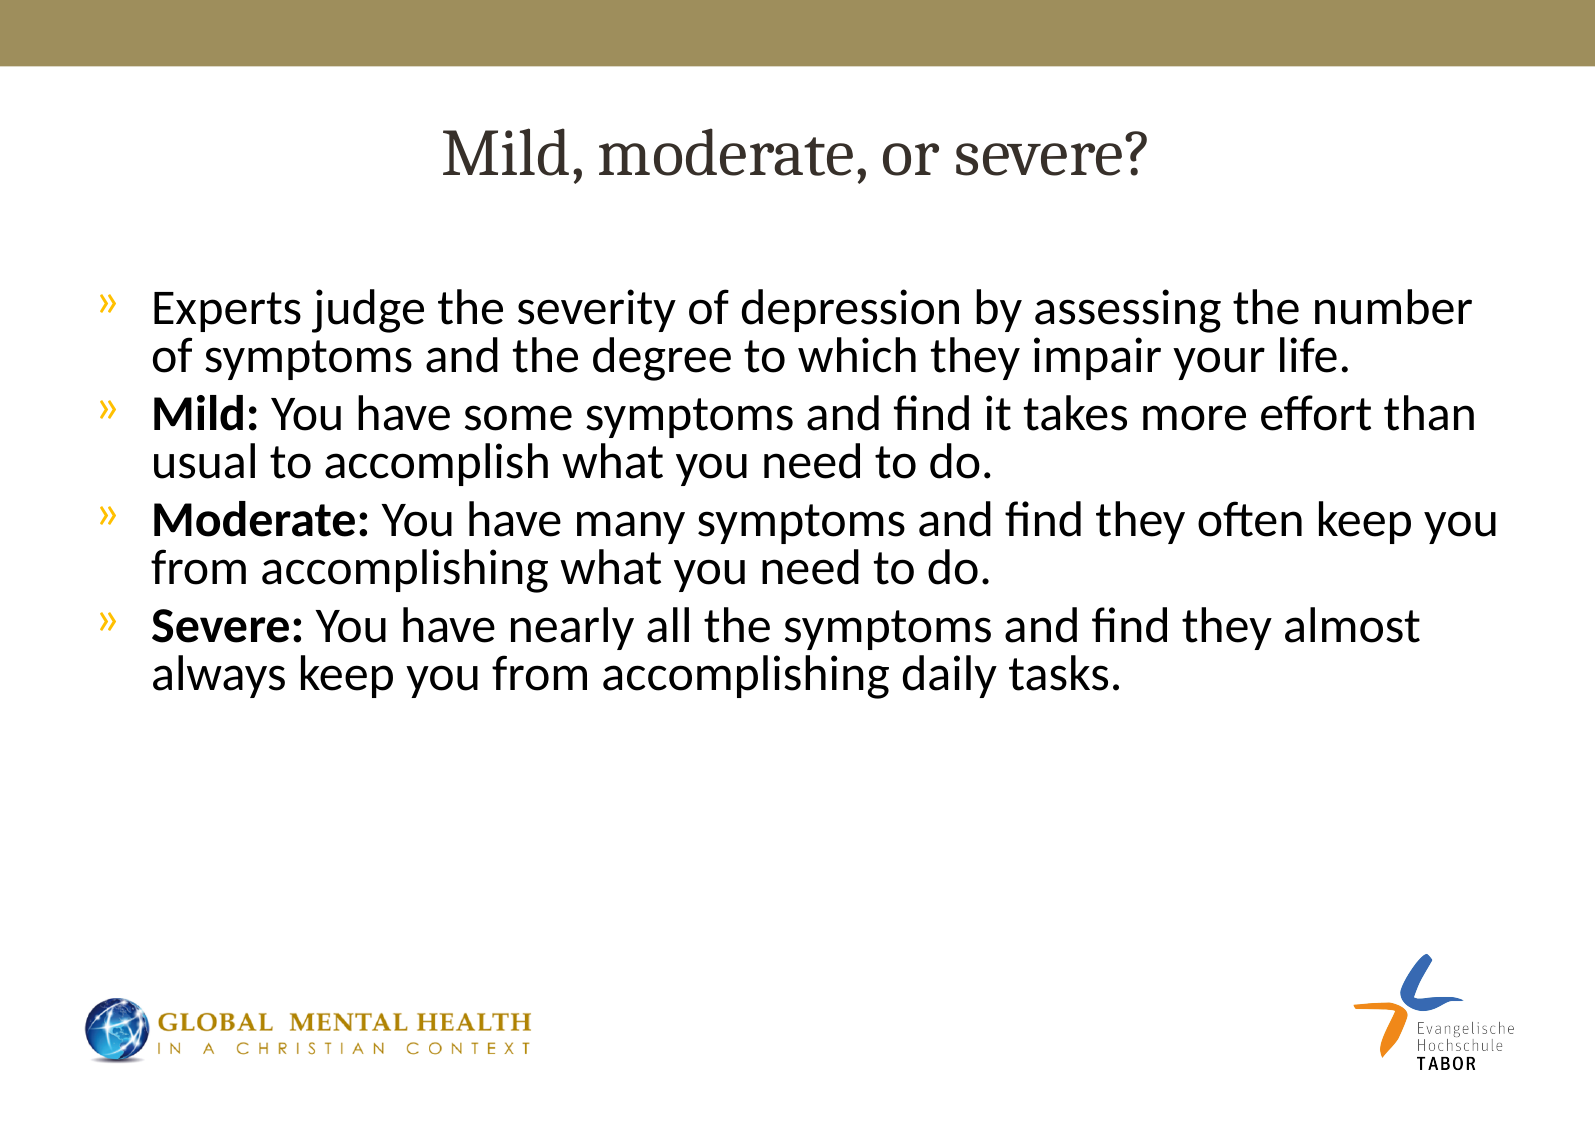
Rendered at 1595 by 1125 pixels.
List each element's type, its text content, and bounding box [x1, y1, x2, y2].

list Experts judge the severity of depression by assessing the number of symptoms and the degree to which they impair your life. Mild: You have some symptoms and find it takes more effort than usual to accomplish what you need to do. Moderate: You have many symptoms and find they often keep you from accomplishing what you need to do. Severe: You have nearly all the symptoms and find they almost always keep you from accomplishing daily tasks. [79, 278, 1516, 1005]
picture [1351, 952, 1518, 1073]
picture [81, 1005, 538, 1065]
title Mild, moderate, or severe? [79, 54, 1516, 244]
